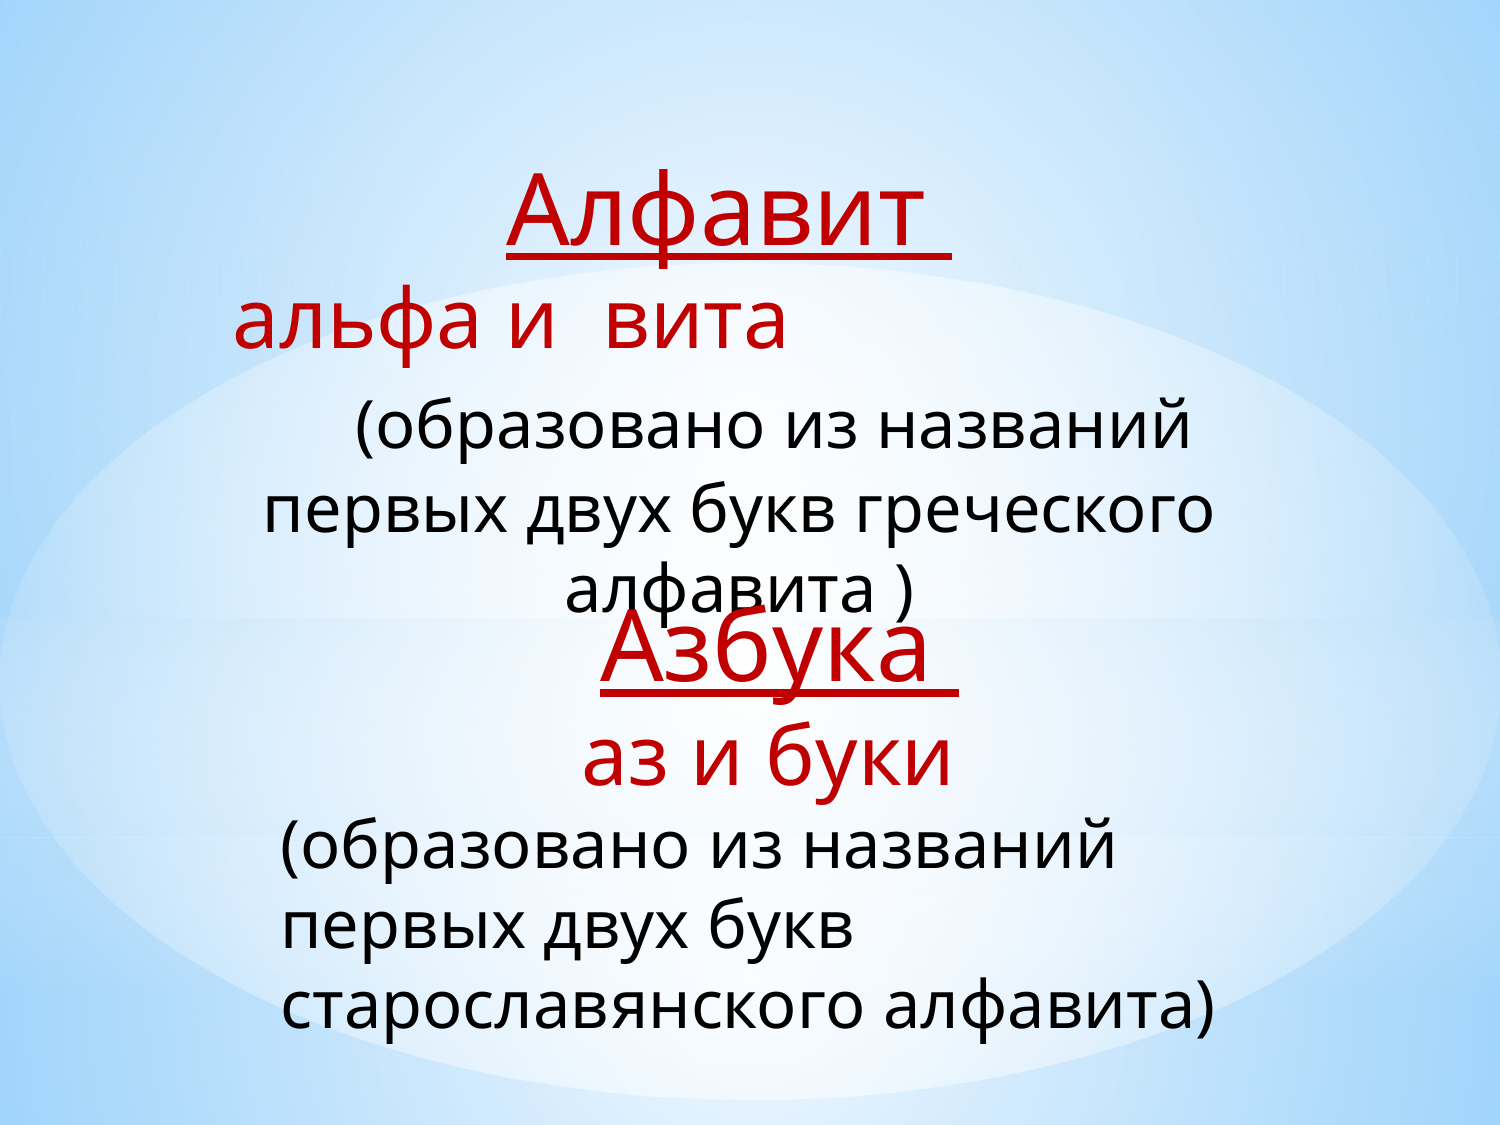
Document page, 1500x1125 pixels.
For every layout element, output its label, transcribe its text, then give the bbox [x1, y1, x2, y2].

text_box Алфавит альфа и вита (образовано из названий первых двух букв греческого алфавита ) [208, 138, 1272, 633]
text_box Азбука аз и буки (образовано из названий первых двух букв старославянского алфавита) [265, 574, 1294, 1049]
